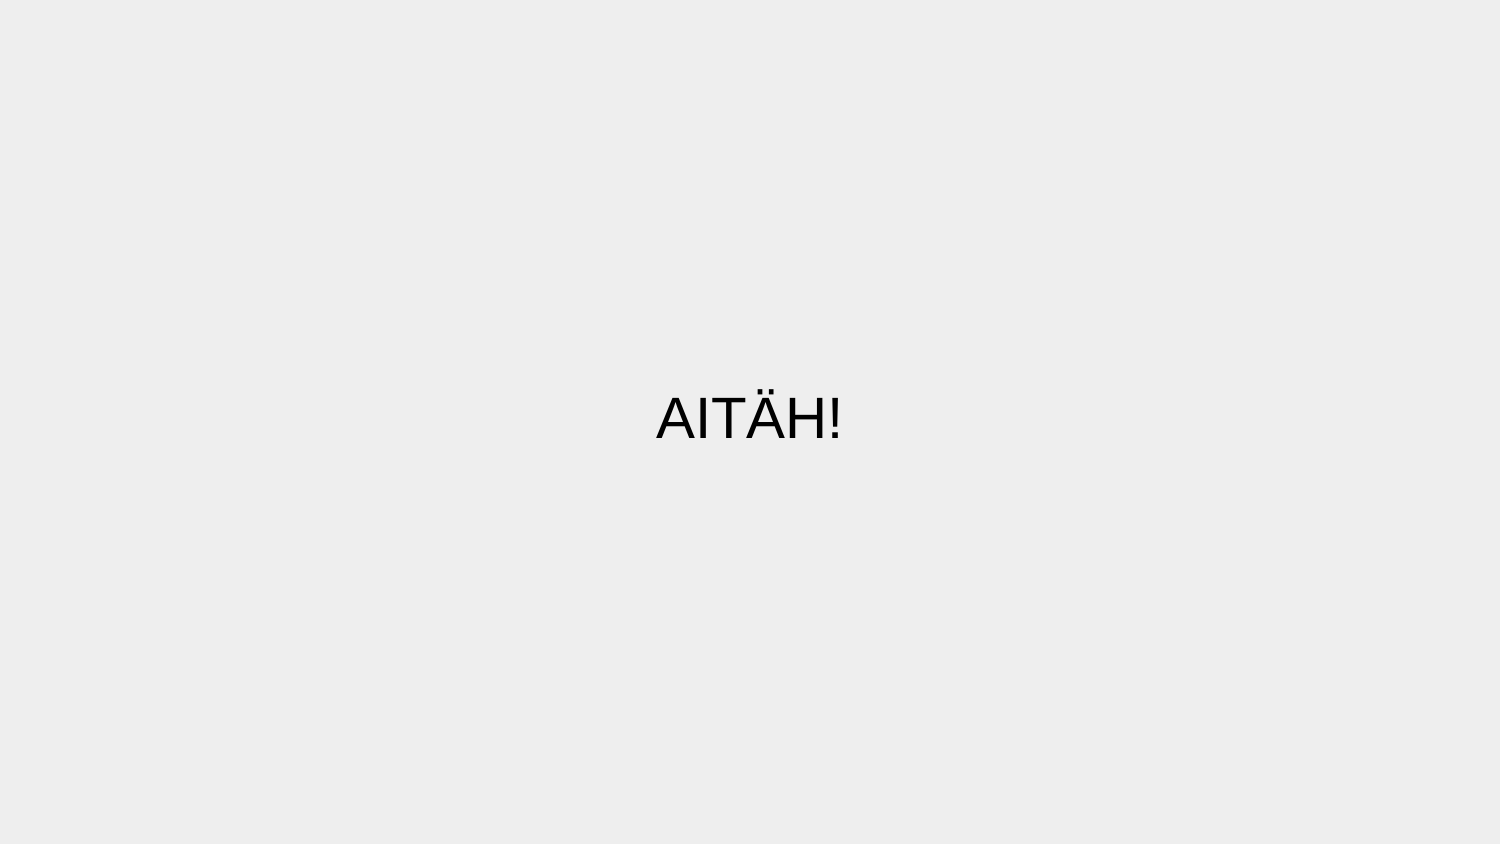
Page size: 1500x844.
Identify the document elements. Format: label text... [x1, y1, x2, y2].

title AITÄH! [51, 364, 1449, 473]
